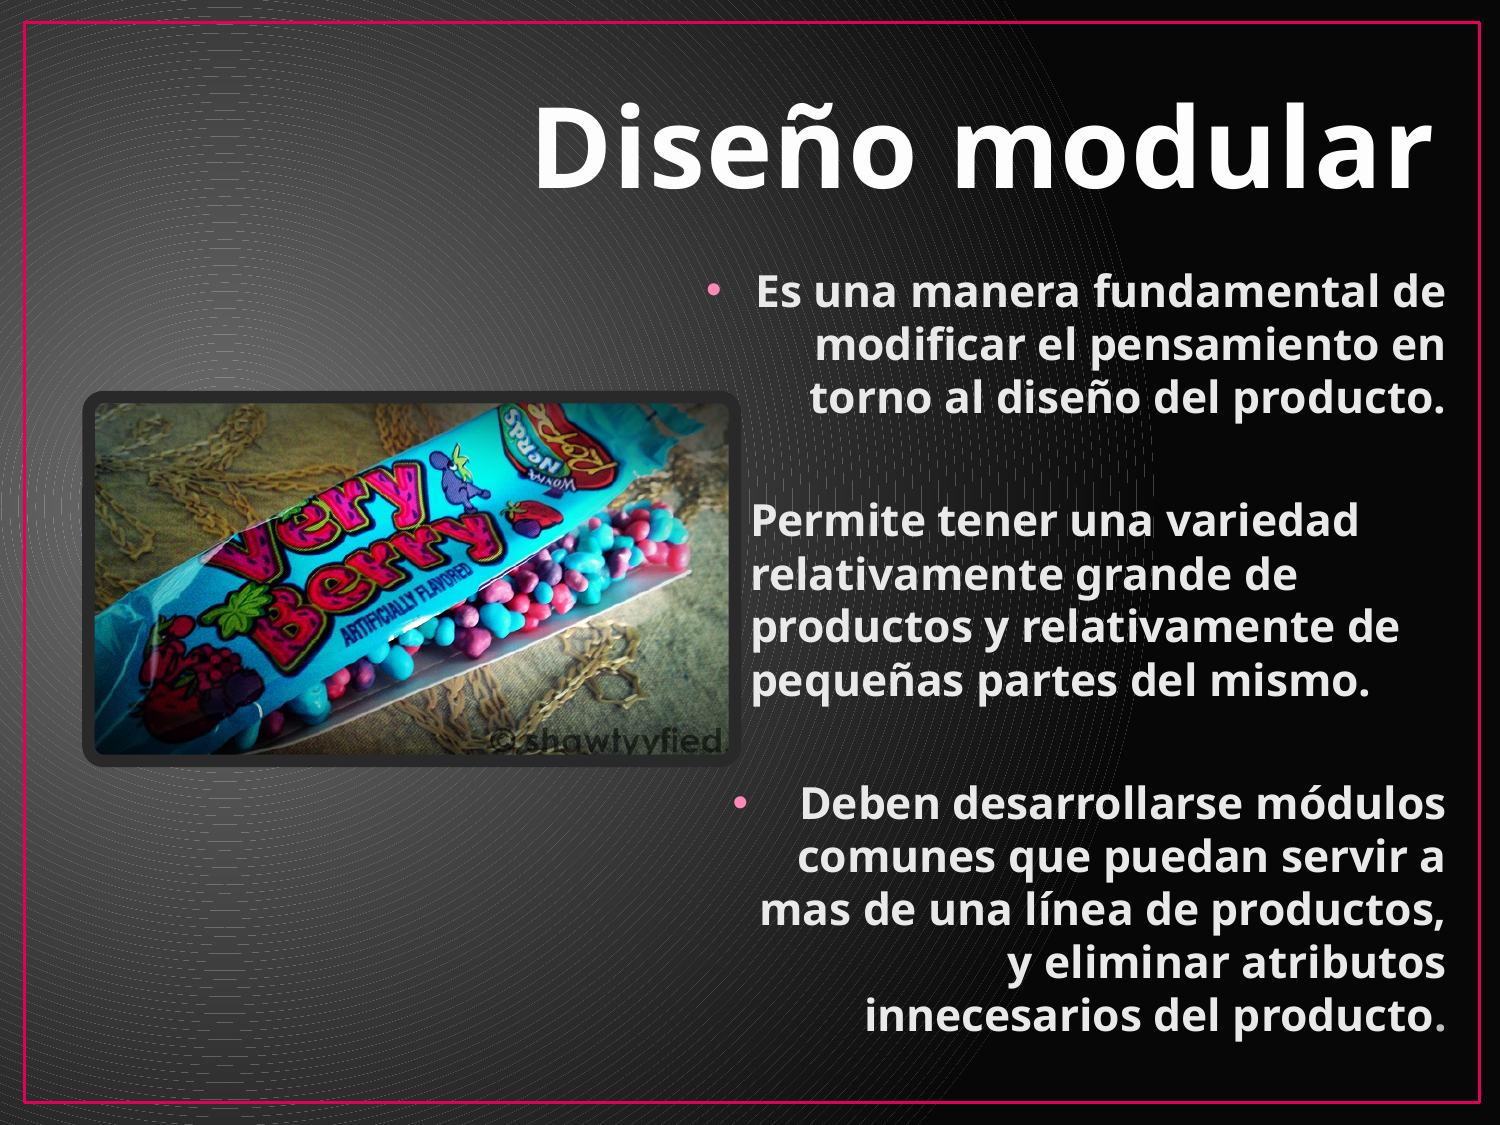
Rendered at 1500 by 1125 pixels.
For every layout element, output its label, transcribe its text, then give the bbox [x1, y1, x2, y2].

list Es una manera fundamental de modificar el pensamiento en torno al diseño del producto. Permite tener una variedad relativamente grande de productos y relativamente de pequeñas partes del mismo. Deben desarrollarse módulos comunes que puedan servir a mas de una línea de productos, y eliminar atributos innecesarios del producto. [690, 255, 1463, 1083]
title Diseño modular [100, 30, 1451, 219]
picture [88, 396, 736, 762]
